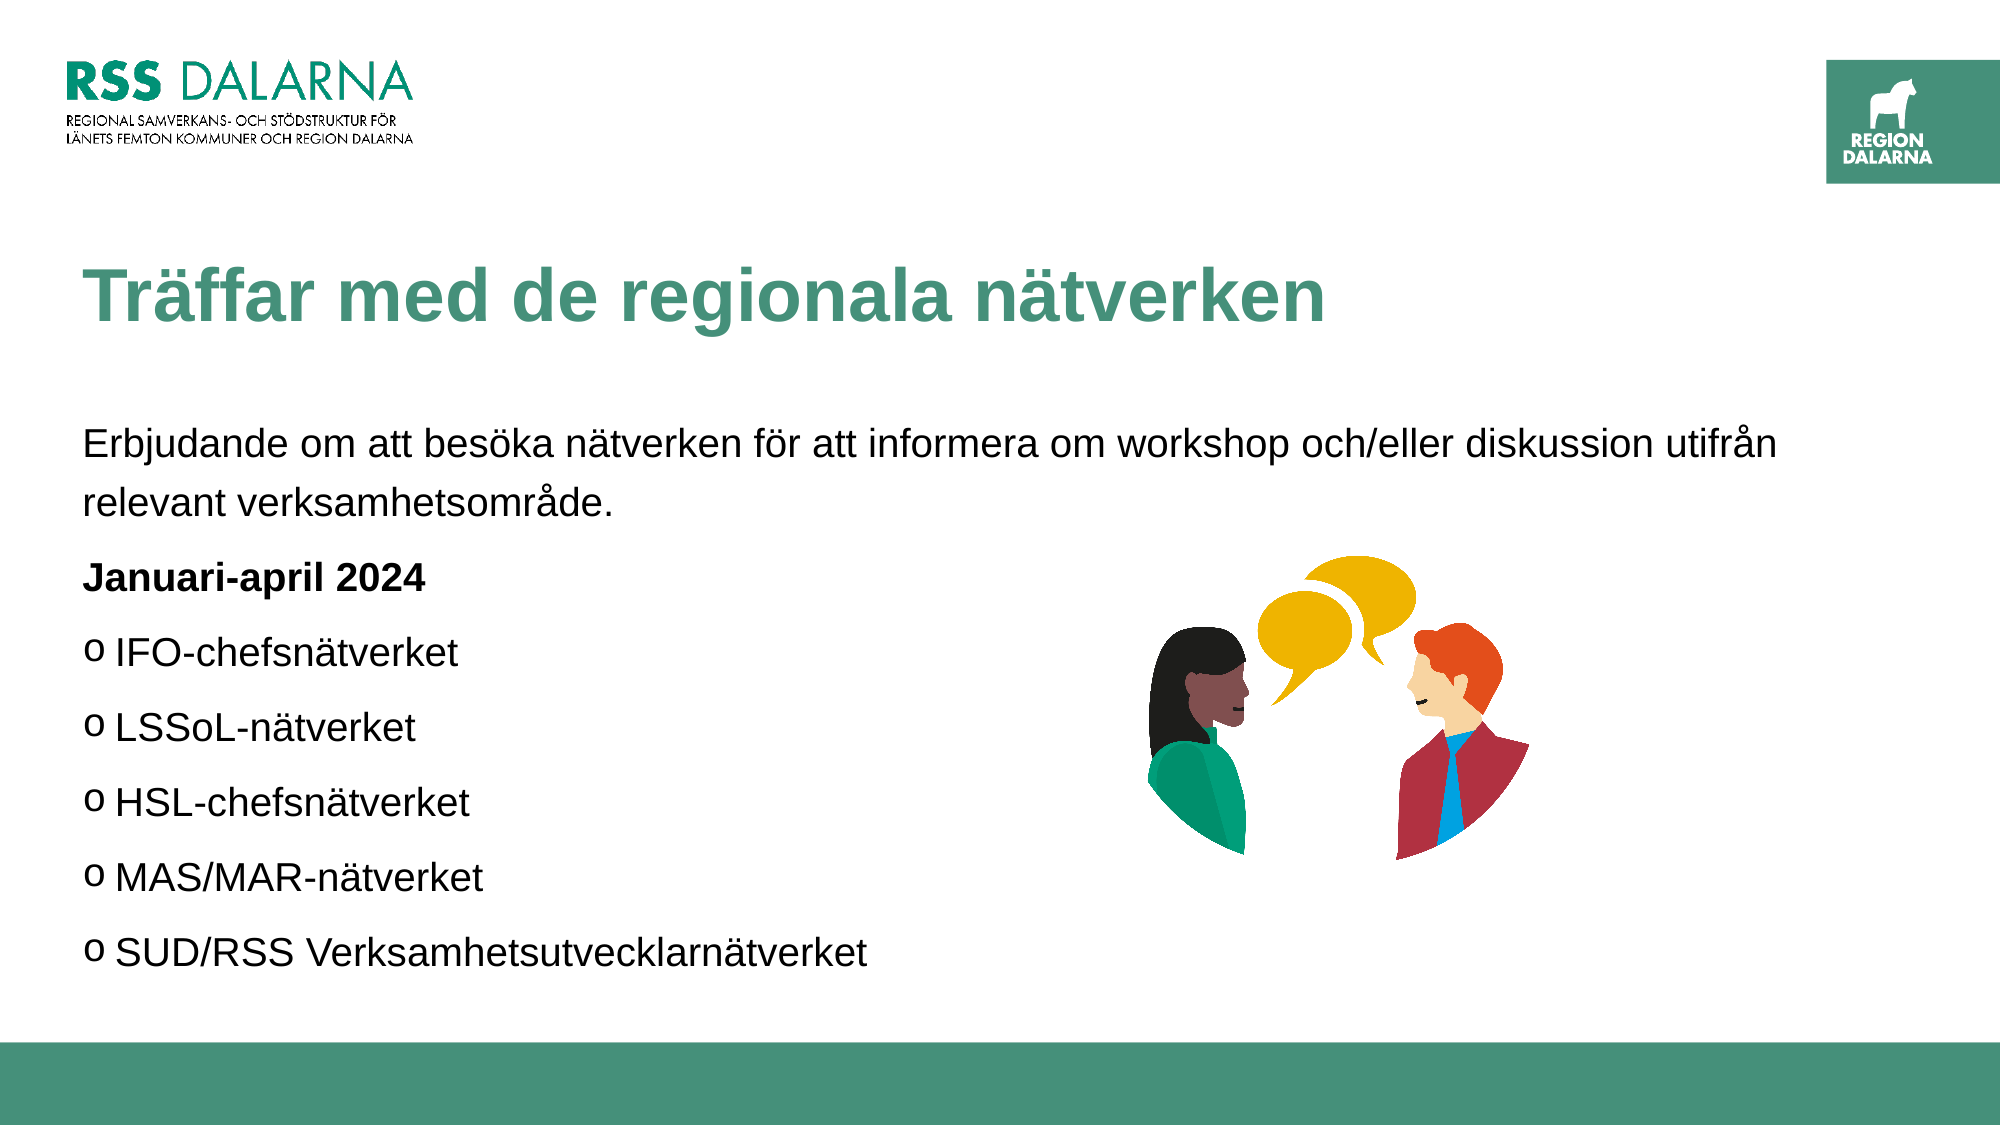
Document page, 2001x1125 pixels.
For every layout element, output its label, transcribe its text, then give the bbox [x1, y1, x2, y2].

list Erbjudande om att besöka nätverken för att informera om workshop och/eller diskussion utifrån relevant verksamhetsområde. Januari-april 2024 IFO-chefsnätverket LSSoL-nätverket HSL-chefsnätverket MAS/MAR-nätverket SUD/RSS Verksamhetsutvecklarnätverket [67, 400, 1933, 987]
picture [1029, 488, 1647, 928]
picture [67, 59, 413, 144]
title Träffar med de regionala nätverken [67, 197, 1777, 397]
